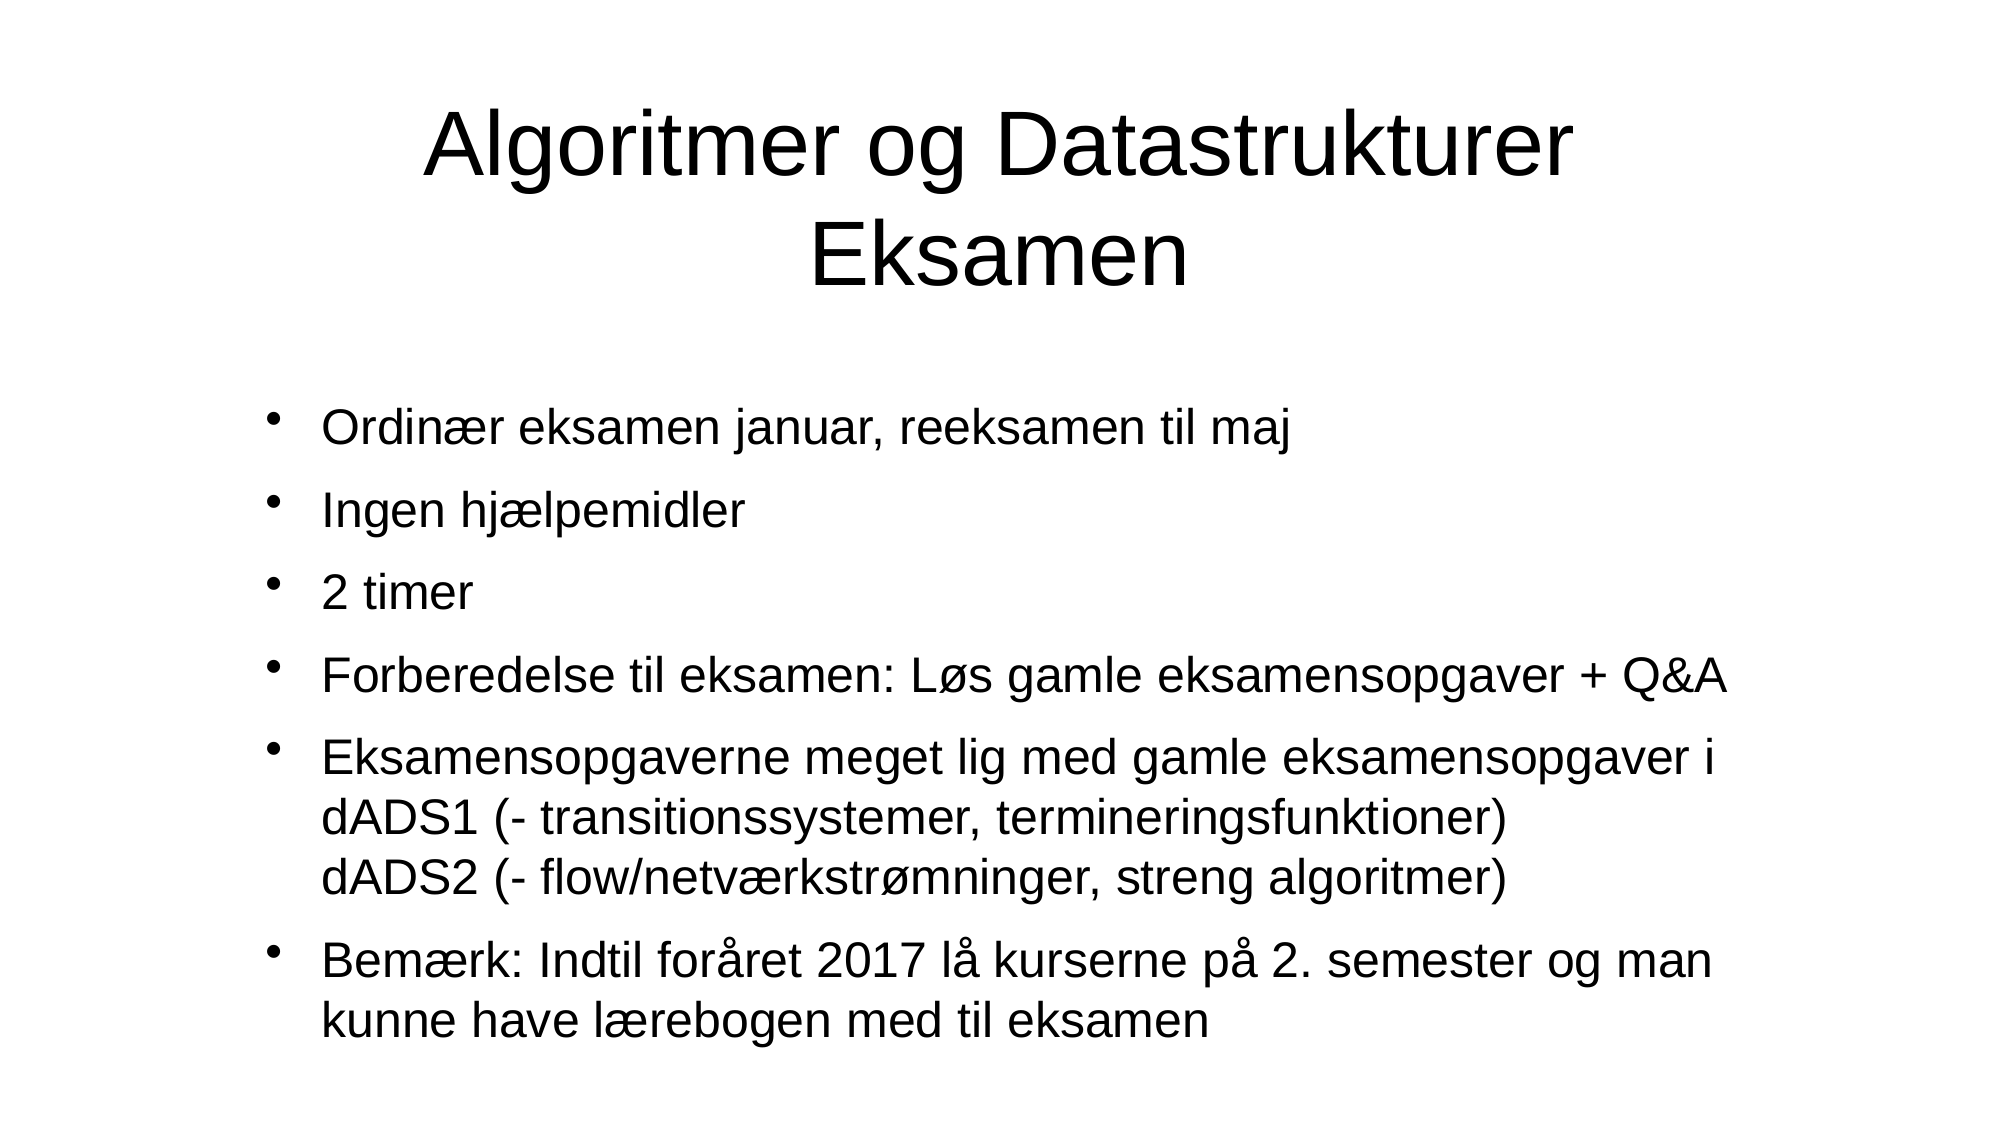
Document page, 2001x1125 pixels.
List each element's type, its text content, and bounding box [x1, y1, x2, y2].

list Ordinær eksamen januar, reeksamen til maj Ingen hjælpemidler 2 timer Forberedelse til eksamen: Løs gamle eksamensopgaver + Q&A Eksamensopgaverne meget lig med gamle eksamensopgaver i dADS1 (- transitionssystemer, termineringsfunktioner) dADS2 (- flow/netværkstrømninger, streng algoritmer) Bemærk: Indtil foråret 2017 lå kurserne på 2. semester og man kunne have lærebogen med til eksamen [250, 387, 1751, 1088]
title Algoritmer og Datastrukturer Eksamen [324, 99, 1675, 288]
